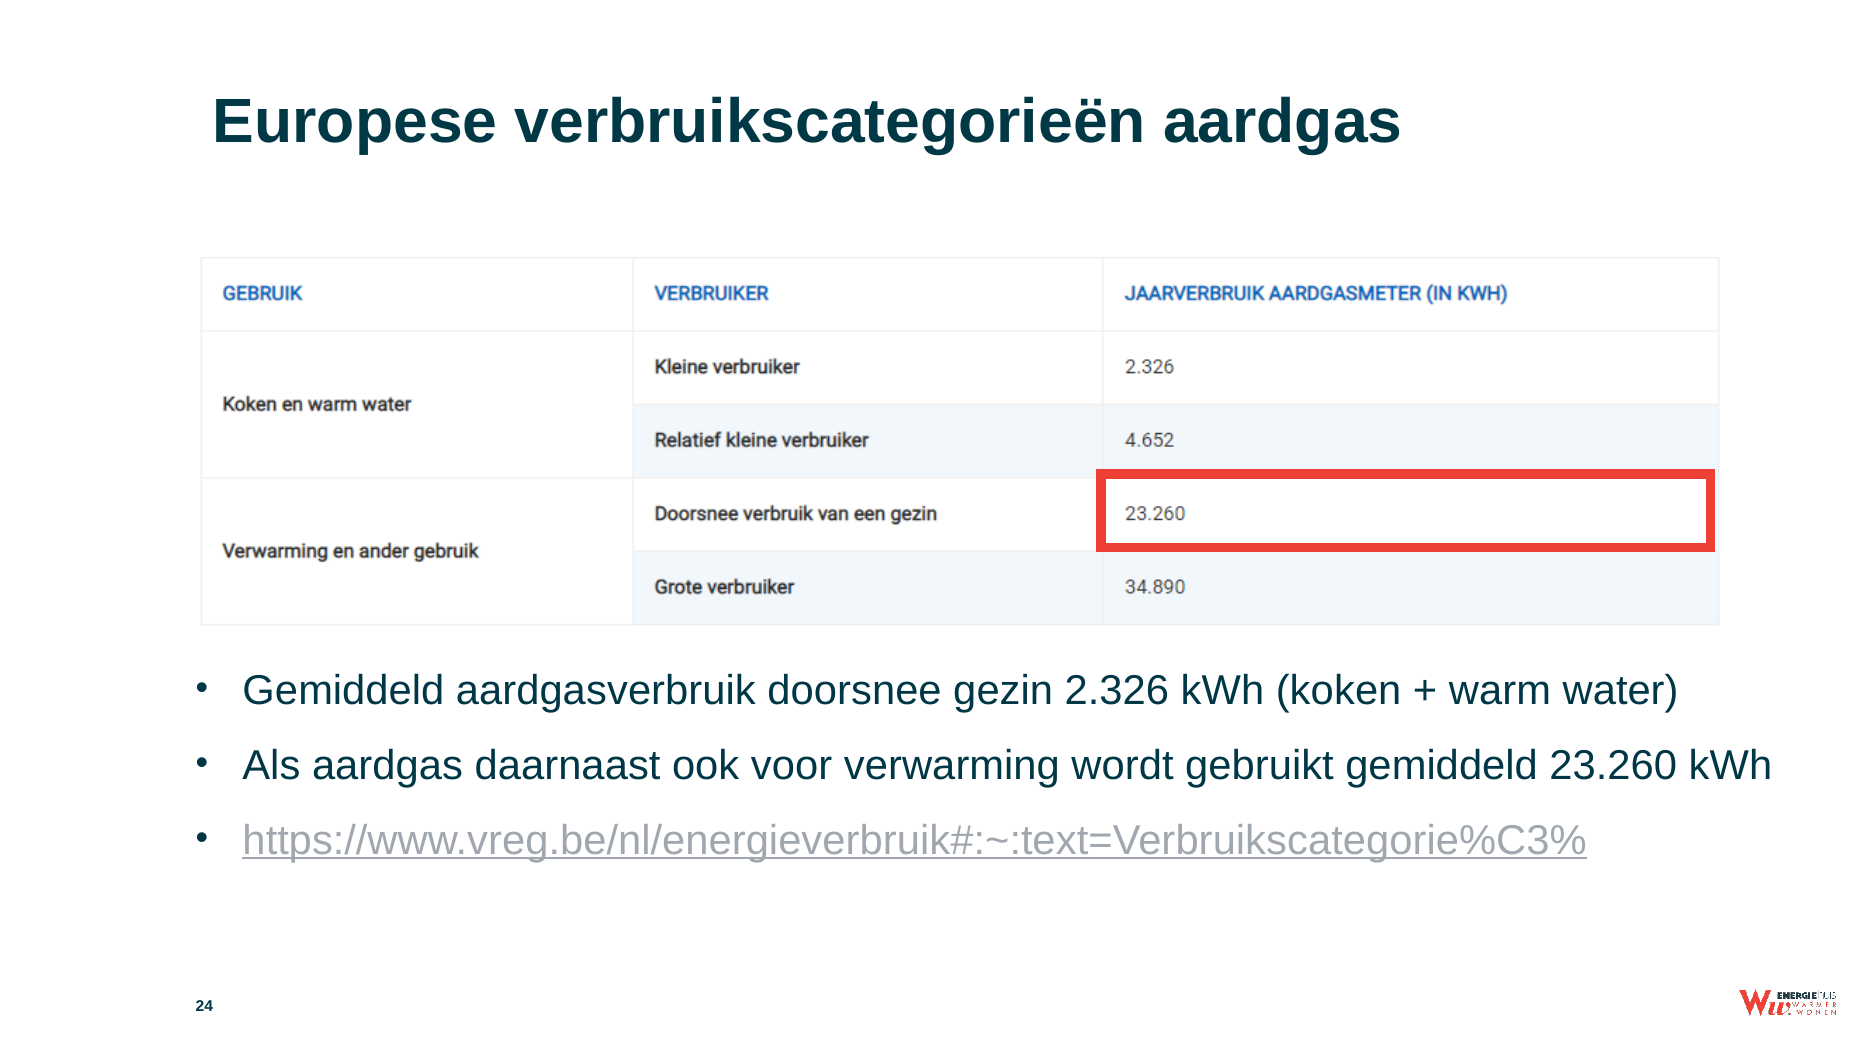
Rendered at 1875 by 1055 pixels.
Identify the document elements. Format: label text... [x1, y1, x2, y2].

picture [1737, 989, 1837, 1017]
picture [184, 235, 1728, 639]
list Gemiddeld aardgasverbruik doorsnee gezin 2.326 kWh (koken + warm water) Als aardgas daarnaast ook voor verwarming wordt gebruikt gemiddeld 23.260 kWh https://www.vreg.be/nl/energieverbruik#:~:text=Verbruikscategorie%C3% [195, 637, 1797, 890]
title Europese verbruikscategorieën aardgas [195, 37, 1818, 156]
